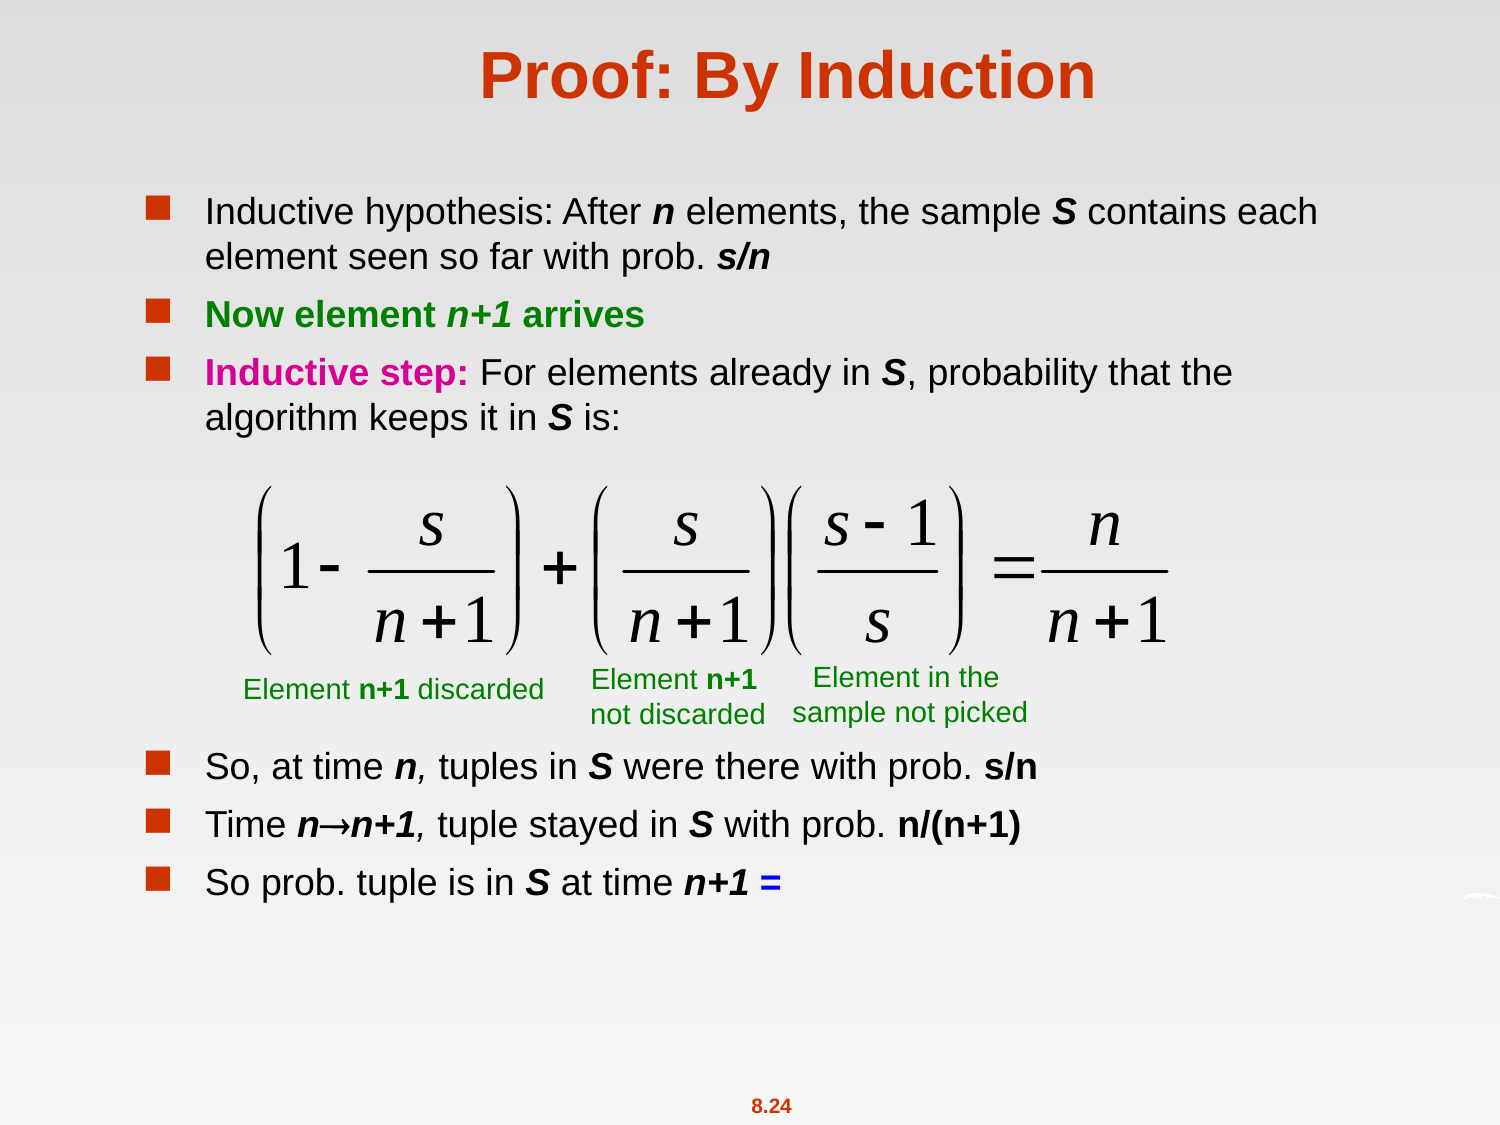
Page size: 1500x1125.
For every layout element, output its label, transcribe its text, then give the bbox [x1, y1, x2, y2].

title Proof: By Induction [126, 19, 1451, 120]
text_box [243, 473, 1182, 669]
text_box Element n+1 discarded [228, 662, 560, 713]
text_box Element n+1 not discarded [575, 677, 782, 738]
text_box Element in the sample not picked [777, 677, 1044, 736]
